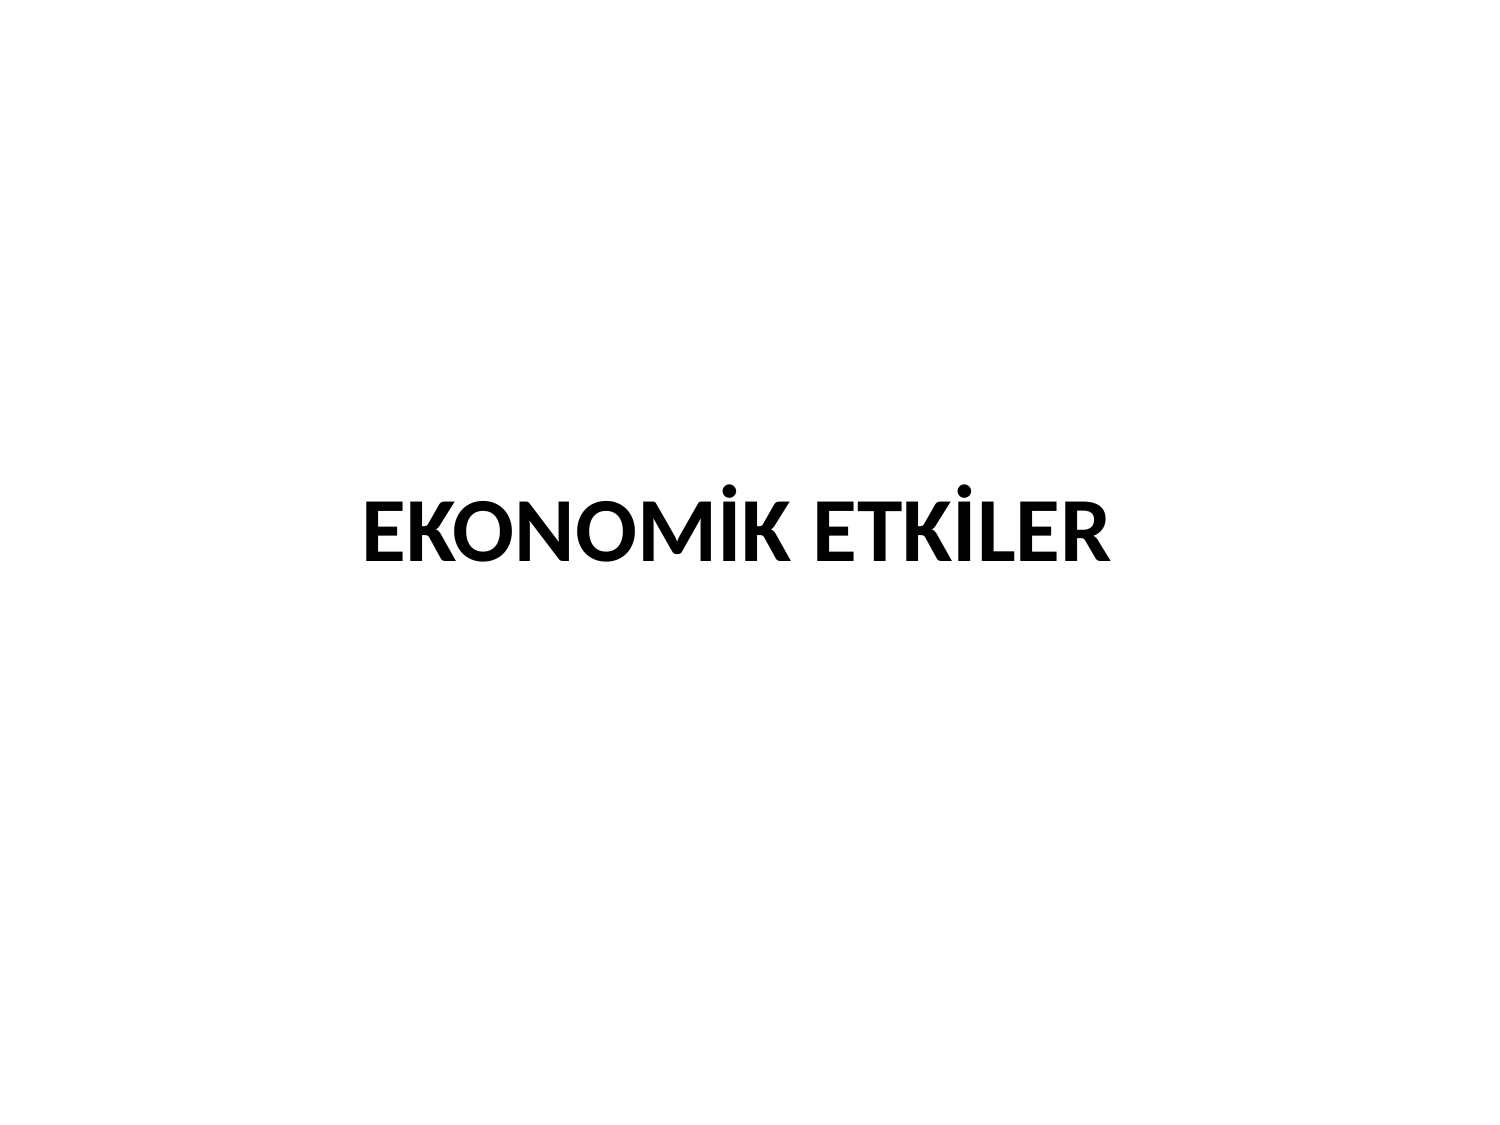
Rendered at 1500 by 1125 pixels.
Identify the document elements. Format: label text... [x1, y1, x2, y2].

title EKONOMİK ETKİLER [87, 99, 1388, 950]
